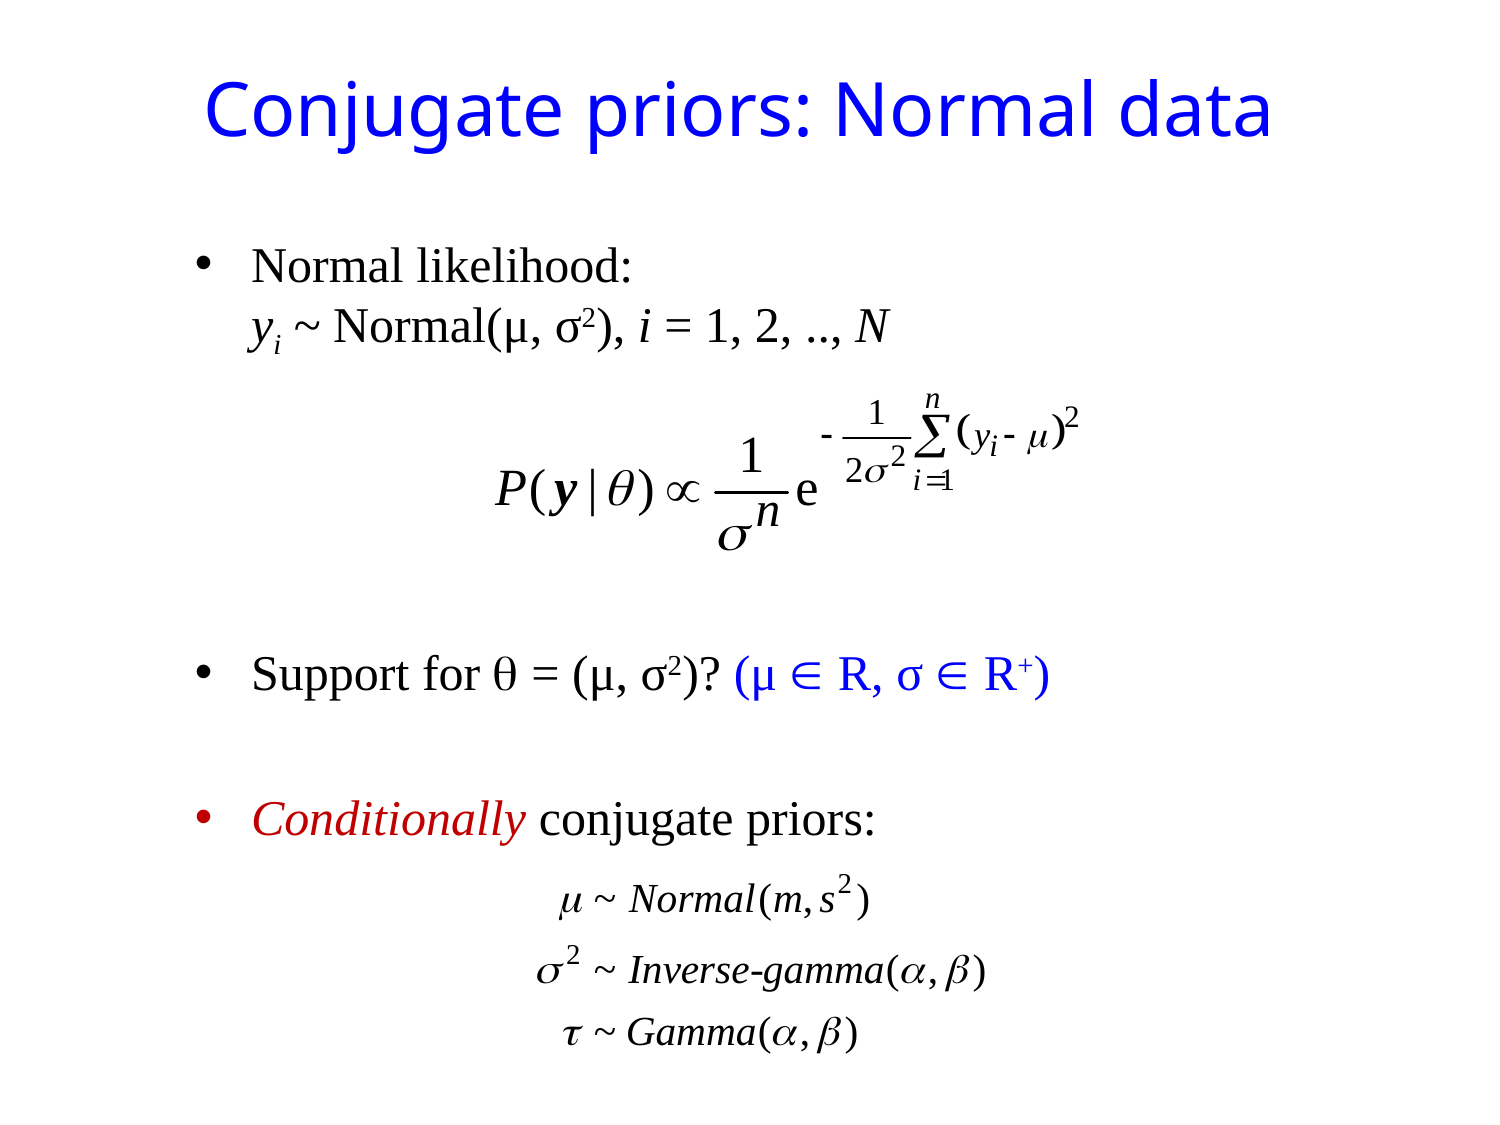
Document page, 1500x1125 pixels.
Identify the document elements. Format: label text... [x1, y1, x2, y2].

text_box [485, 374, 1093, 563]
title Conjugate priors: Normal data [64, 12, 1415, 200]
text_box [530, 862, 994, 1063]
list Normal likelihood: yi ~ Normal(μ, σ2), i = 1, 2, .., N Support for  = (μ, σ2)? (μ  R, σ  R+) Conditionally conjugate priors: [179, 224, 1299, 963]
